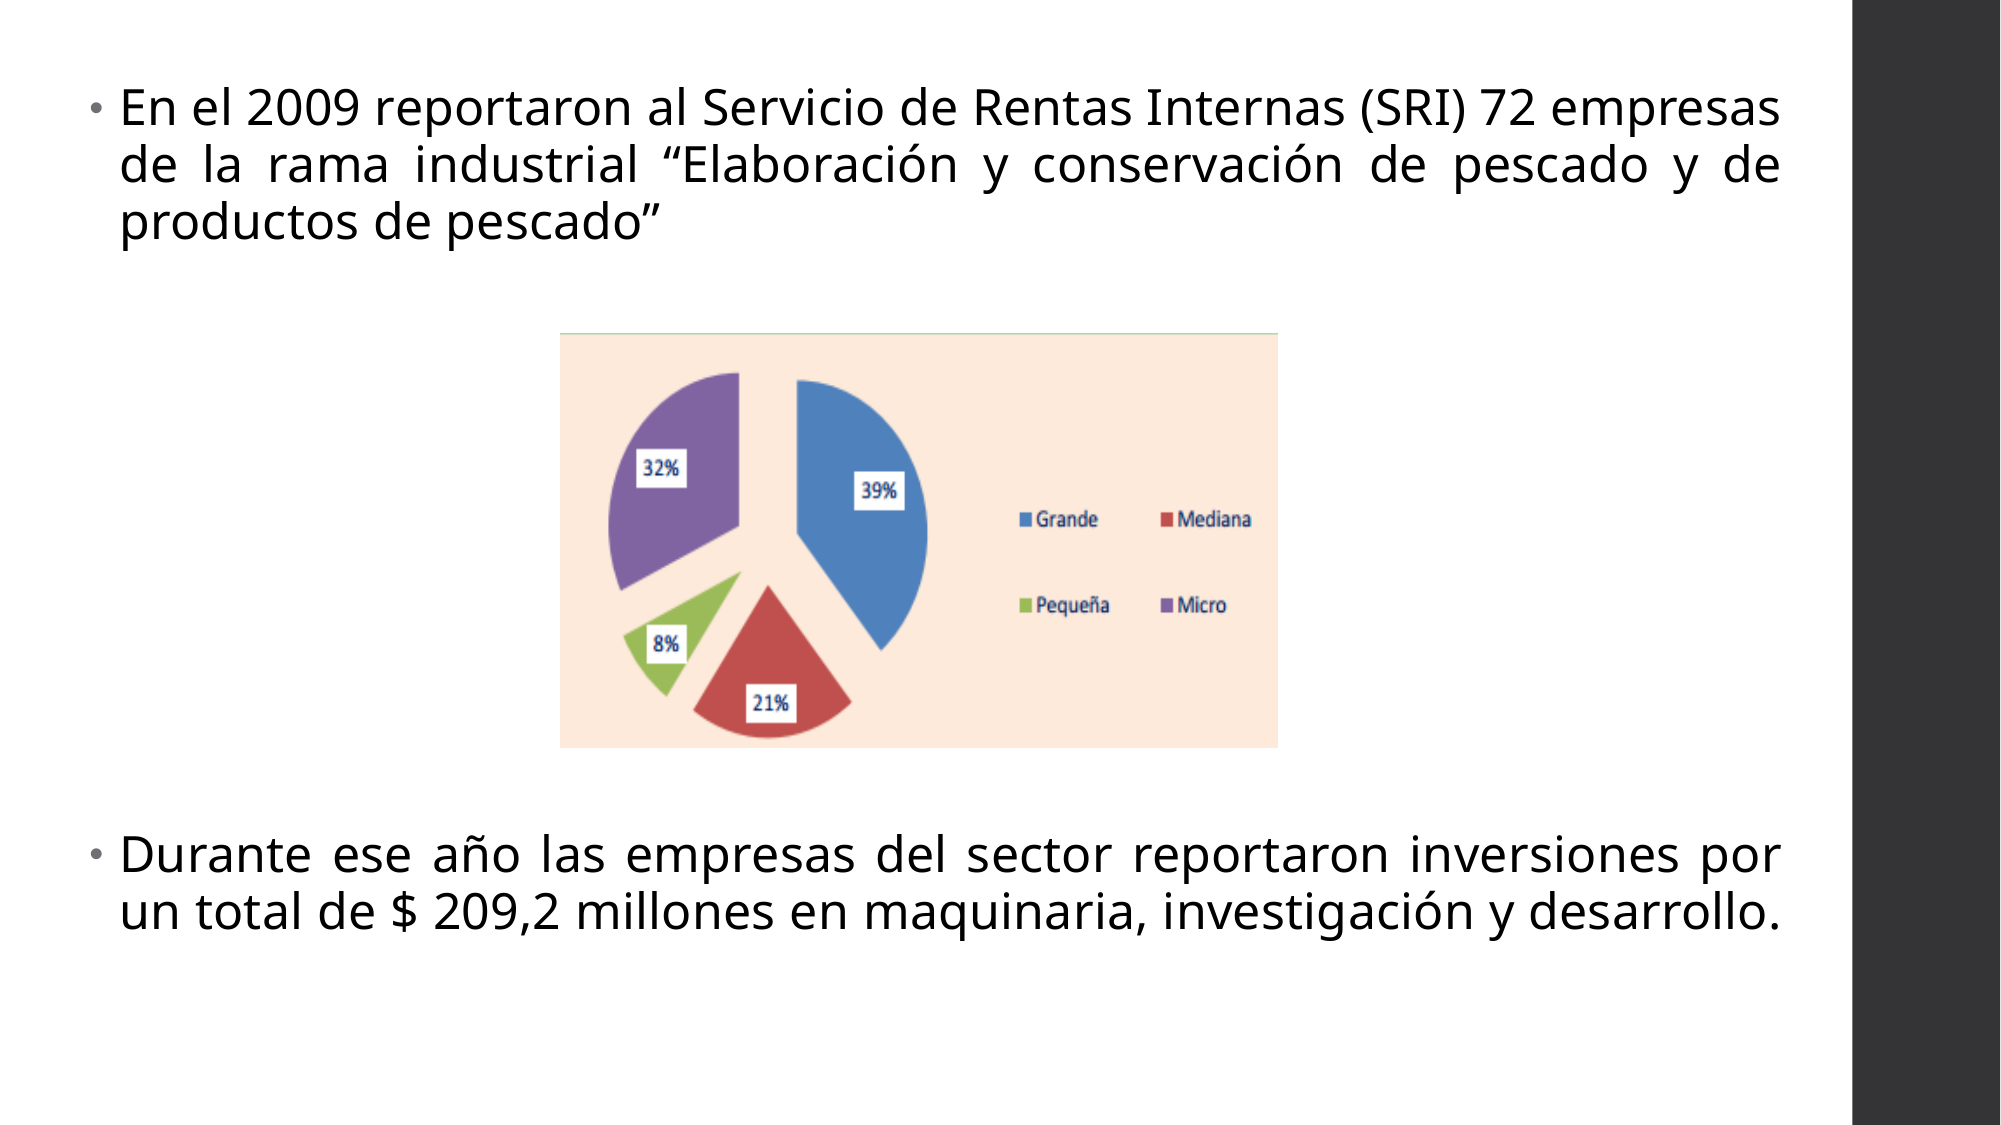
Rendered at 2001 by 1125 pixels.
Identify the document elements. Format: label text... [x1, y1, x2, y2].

picture [560, 332, 1278, 749]
list En el 2009 reportaron al Servicio de Rentas Internas (SRI) 72 empresas de la rama industrial “Elaboración y conservación de pescado y de productos de pescado” Durante ese año las empresas del sector reportaron inversiones por un total de $ 209,2 millones en maquinaria, investigación y desarrollo. [74, 72, 1800, 1046]
